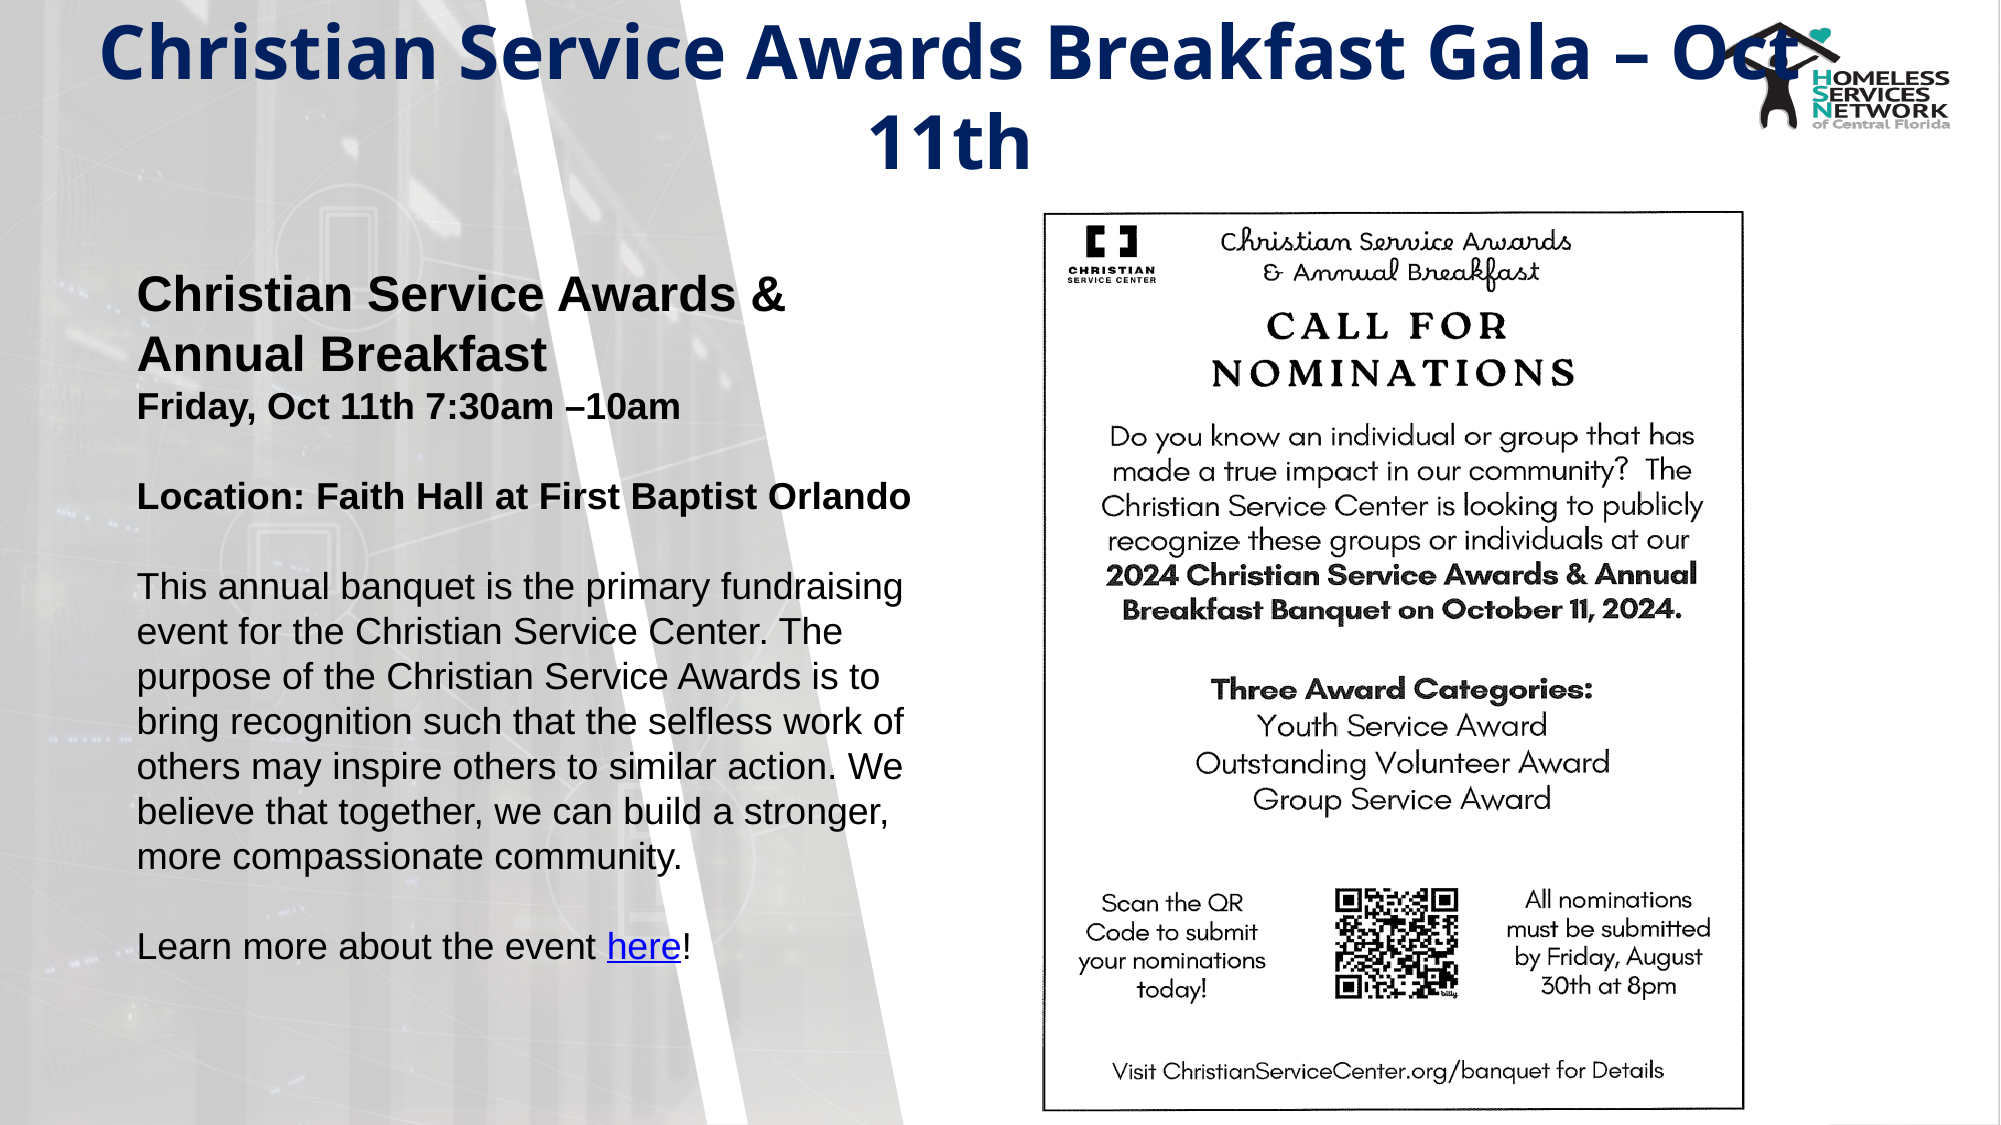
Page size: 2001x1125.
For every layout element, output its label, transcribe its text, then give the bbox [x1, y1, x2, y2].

text_box Christian Service Awards & Annual Breakfast Friday, Oct 11th 7:30am –10am Location: Faith Hall at First Baptist Orlando This annual banquet is the primary fundraising event for the Christian Service Center. The purpose of the Christian Service Awards is to bring recognition such that the selfless work of others may inspire others to similar action. We believe that together, we can build a stronger, more compassionate community. Learn more about the event here! [121, 254, 969, 975]
title Christian Service Awards Breakfast Gala – Oct 11th [50, 0, 1851, 188]
picture [1033, 189, 1761, 1113]
picture [1851, 22, 1957, 134]
